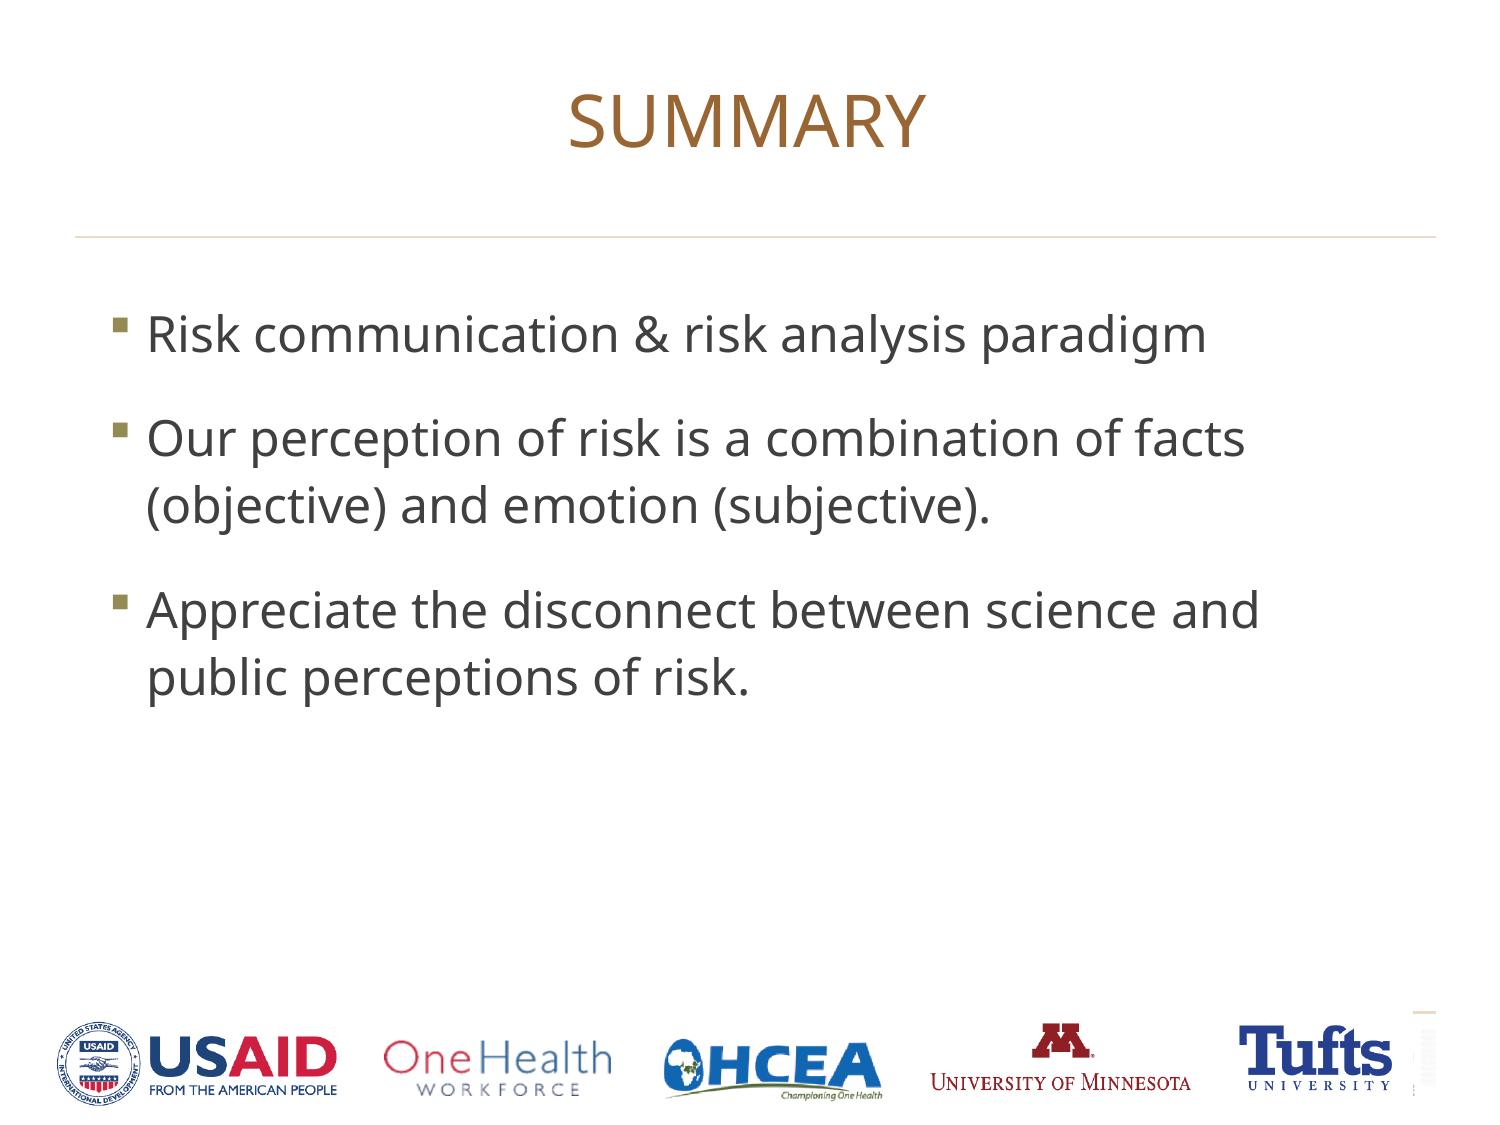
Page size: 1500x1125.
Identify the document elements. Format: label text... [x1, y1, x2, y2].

picture [37, 991, 1436, 1125]
list Risk communication & risk analysis paradigm Our perception of risk is a combination of facts (objective) and emotion (subjective). Appreciate the disconnect between science and public perceptions of risk. [75, 287, 1425, 1005]
title Summary [69, 66, 1425, 238]
